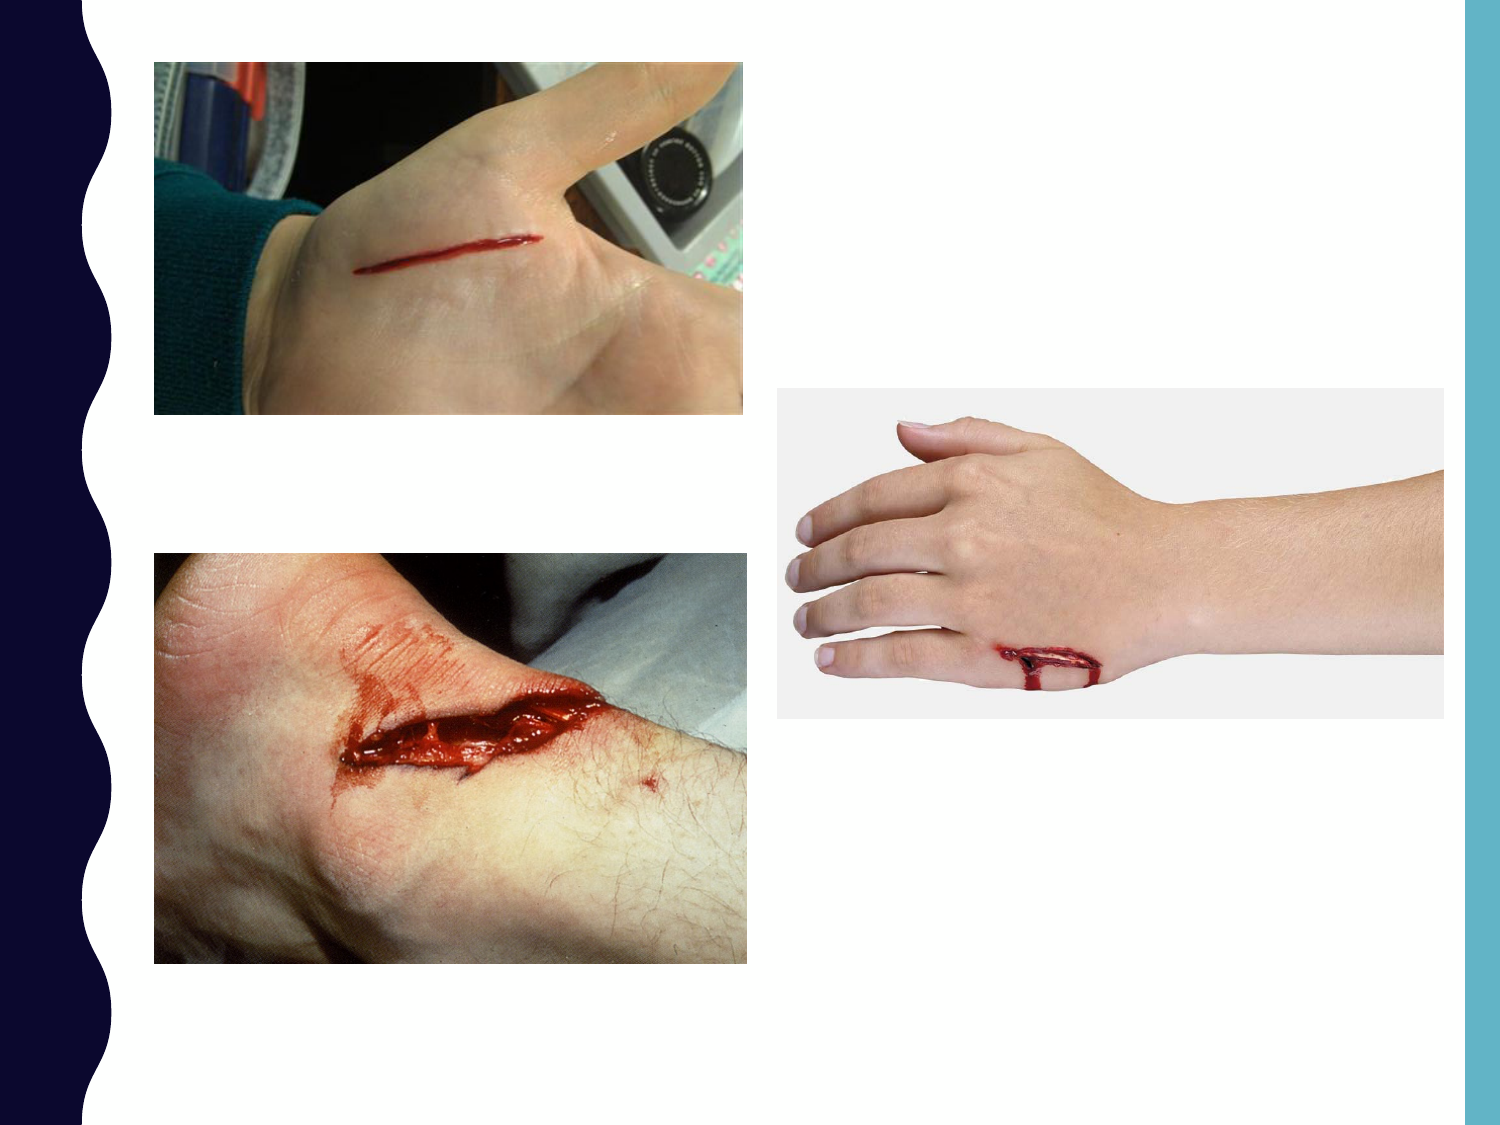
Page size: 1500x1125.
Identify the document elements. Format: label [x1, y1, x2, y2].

picture [153, 553, 747, 964]
picture [153, 62, 743, 415]
picture [777, 388, 1444, 720]
